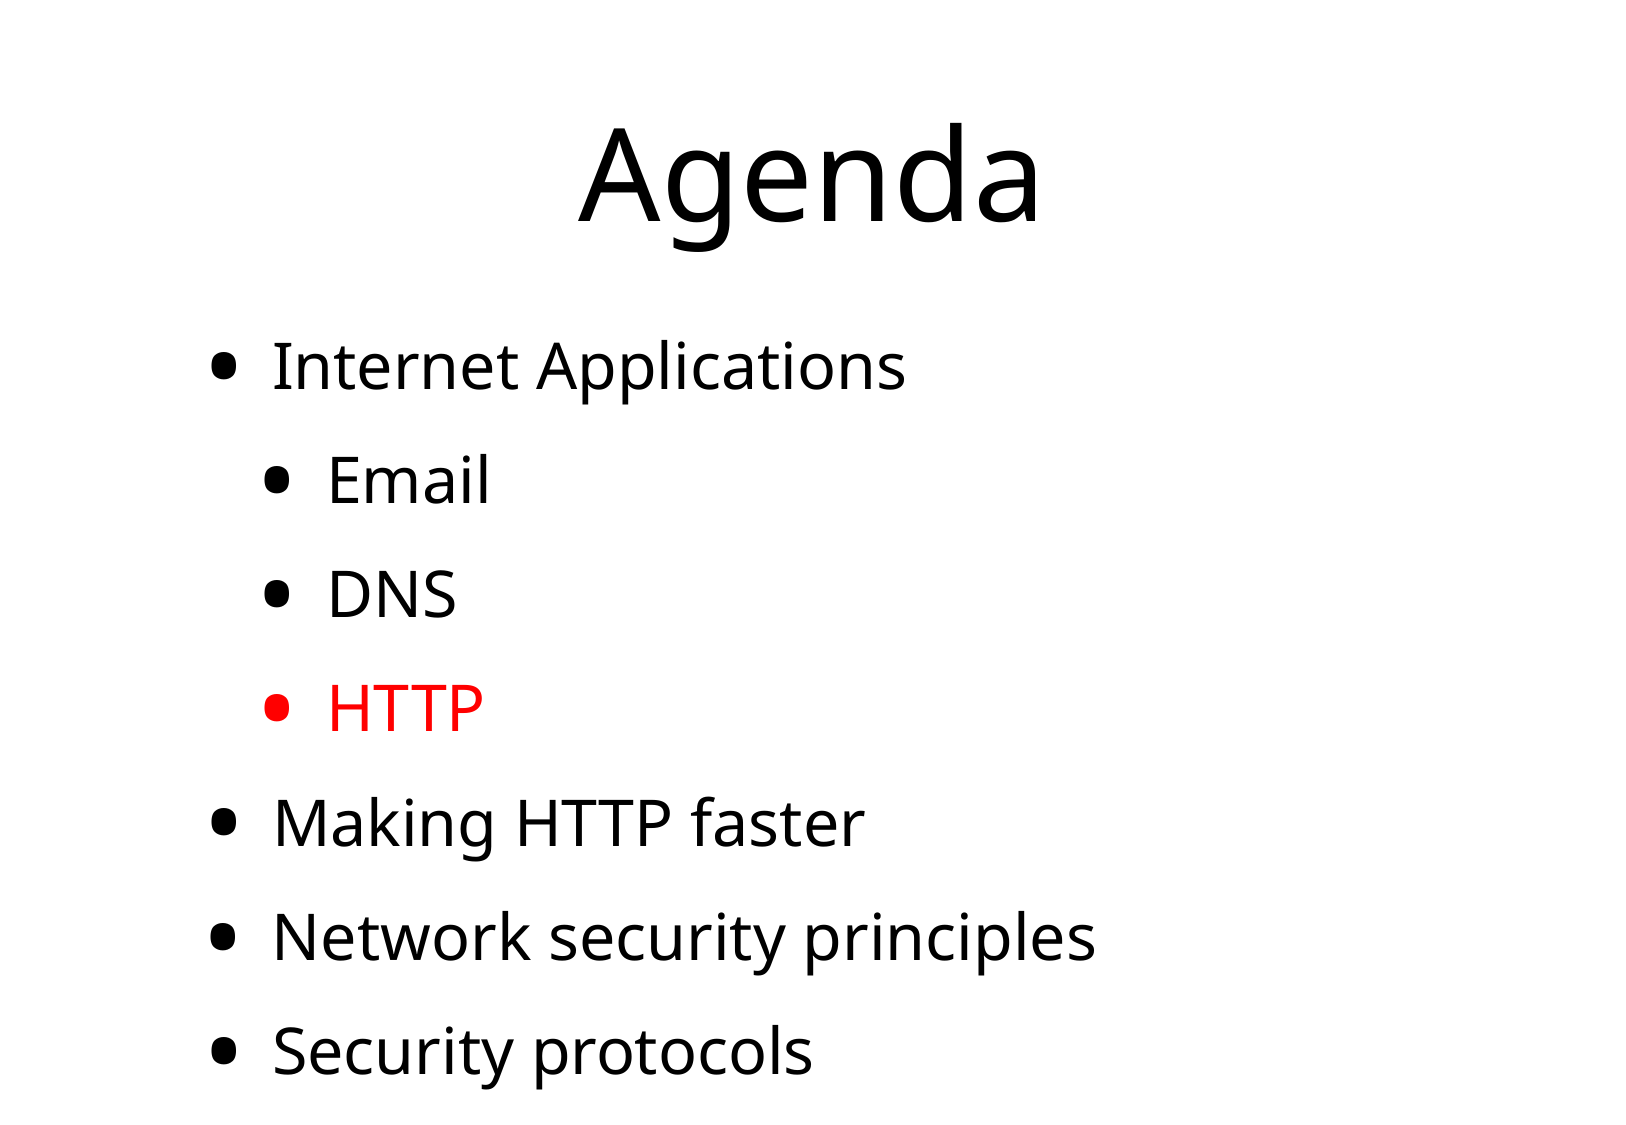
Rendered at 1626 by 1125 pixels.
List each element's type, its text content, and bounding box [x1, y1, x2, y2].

title Agenda [158, 29, 1467, 311]
list Internet Applications Email DNS HTTP Making HTTP faster Network security principles Security protocols [158, 319, 1467, 979]
